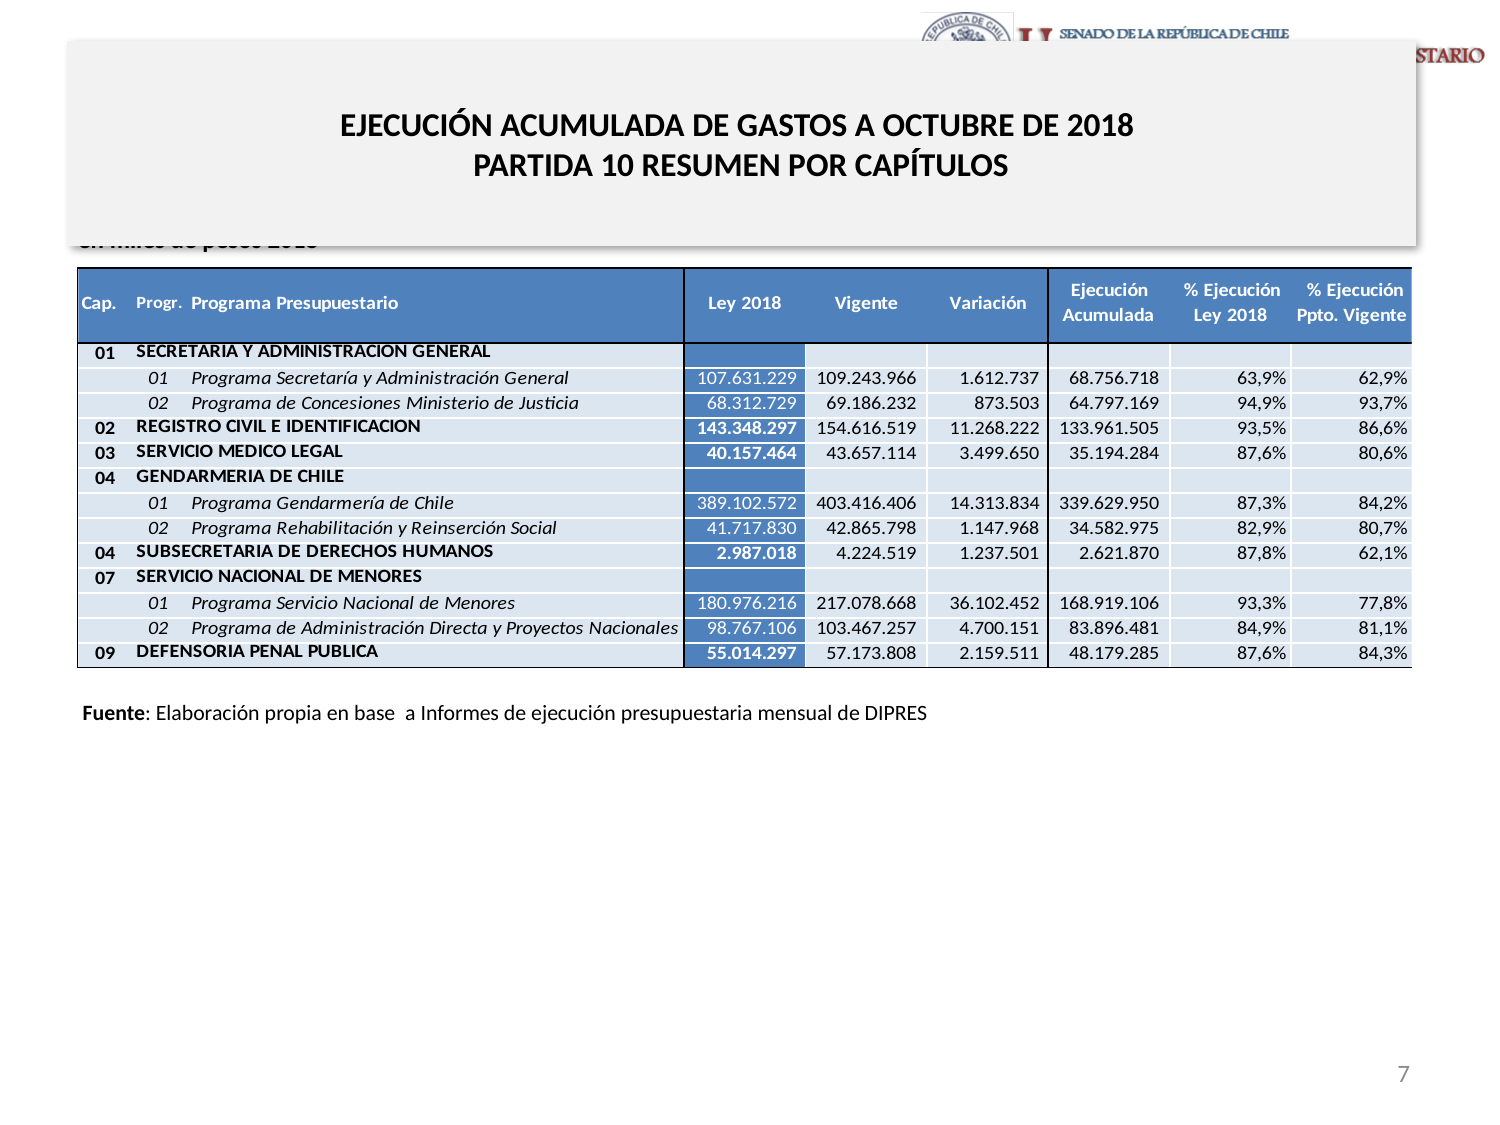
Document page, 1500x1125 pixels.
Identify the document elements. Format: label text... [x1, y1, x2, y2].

slide_number 7 [1074, 1042, 1425, 1103]
text_box en miles de pesos 2018 [63, 216, 1414, 268]
title EJECUCIÓN ACUMULADA DE GASTOS A OCTUBRE DE 2018 PARTIDA 10 RESUMEN POR CAPÍTULOS [67, 41, 1415, 246]
picture [921, 1, 1500, 115]
text_box Fuente: Elaboración propia en base a Informes de ejecución presupuestaria mensual de DIPRES [67, 691, 1447, 752]
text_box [76, 266, 1414, 669]
